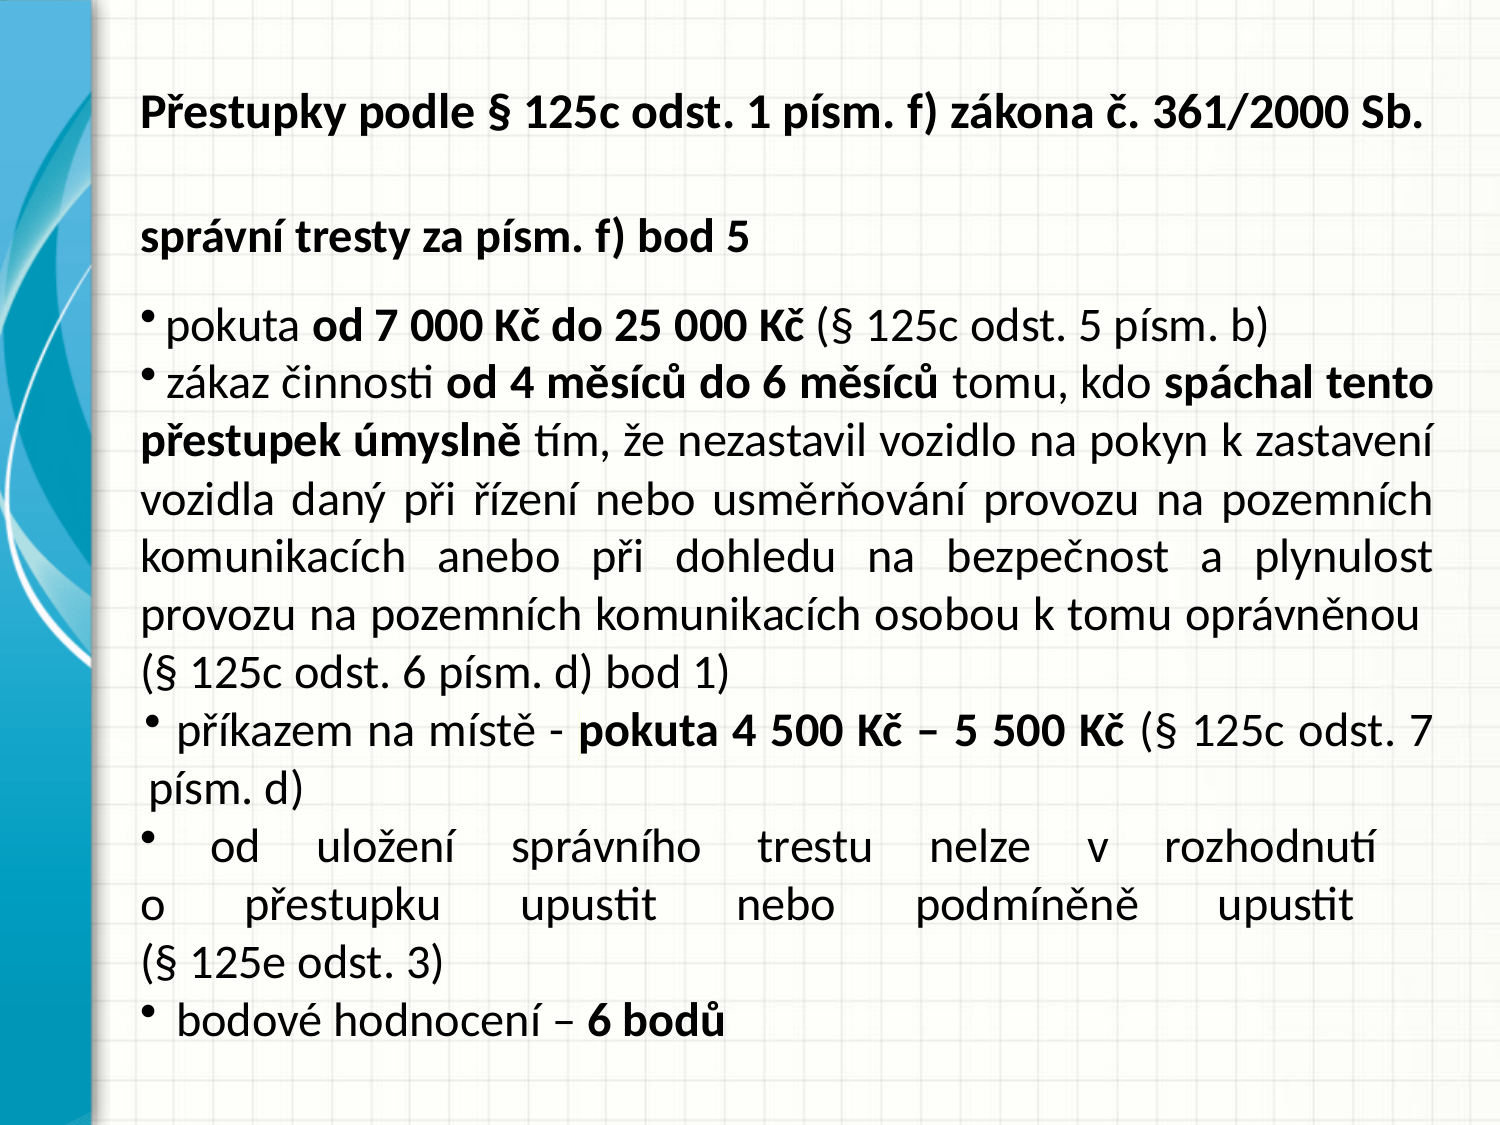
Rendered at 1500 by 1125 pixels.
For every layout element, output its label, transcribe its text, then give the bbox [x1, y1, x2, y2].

picture [0, 0, 1500, 1125]
list správní tresty za písm. f) bod 5 pokuta od 7 000 Kč do 25 000 Kč​ (§ 125c odst. 5 písm. b) zákaz činnosti od 4 měsíců do 6 měsíců tomu, kdo spáchal tento přestupek úmyslně tím, že nezastavil vozidlo na pokyn k zastavení vozidla daný při řízení nebo usměrňování provozu na pozemních komunikacích anebo při dohledu na bezpečnost a plynulost provozu na pozemních komunikacích osobou k tomu oprávněnou (​§ 125c odst. 6 písm. d) bod 1) příkazem na místě - ​pokuta 4 500 Kč – 5 500 Kč (§ 125c odst. 7 písm. d) od uložení správního trestu nelze v rozhodnutí o přestupku upustit nebo podmíněně upustit (§ 125e odst. 3) bodové hodnocení – 6 bodů [125, 196, 1450, 1106]
title Přestupky podle § 125c odst. 1 písm. f) zákona č. 361/2000 Sb. [125, 44, 1450, 173]
